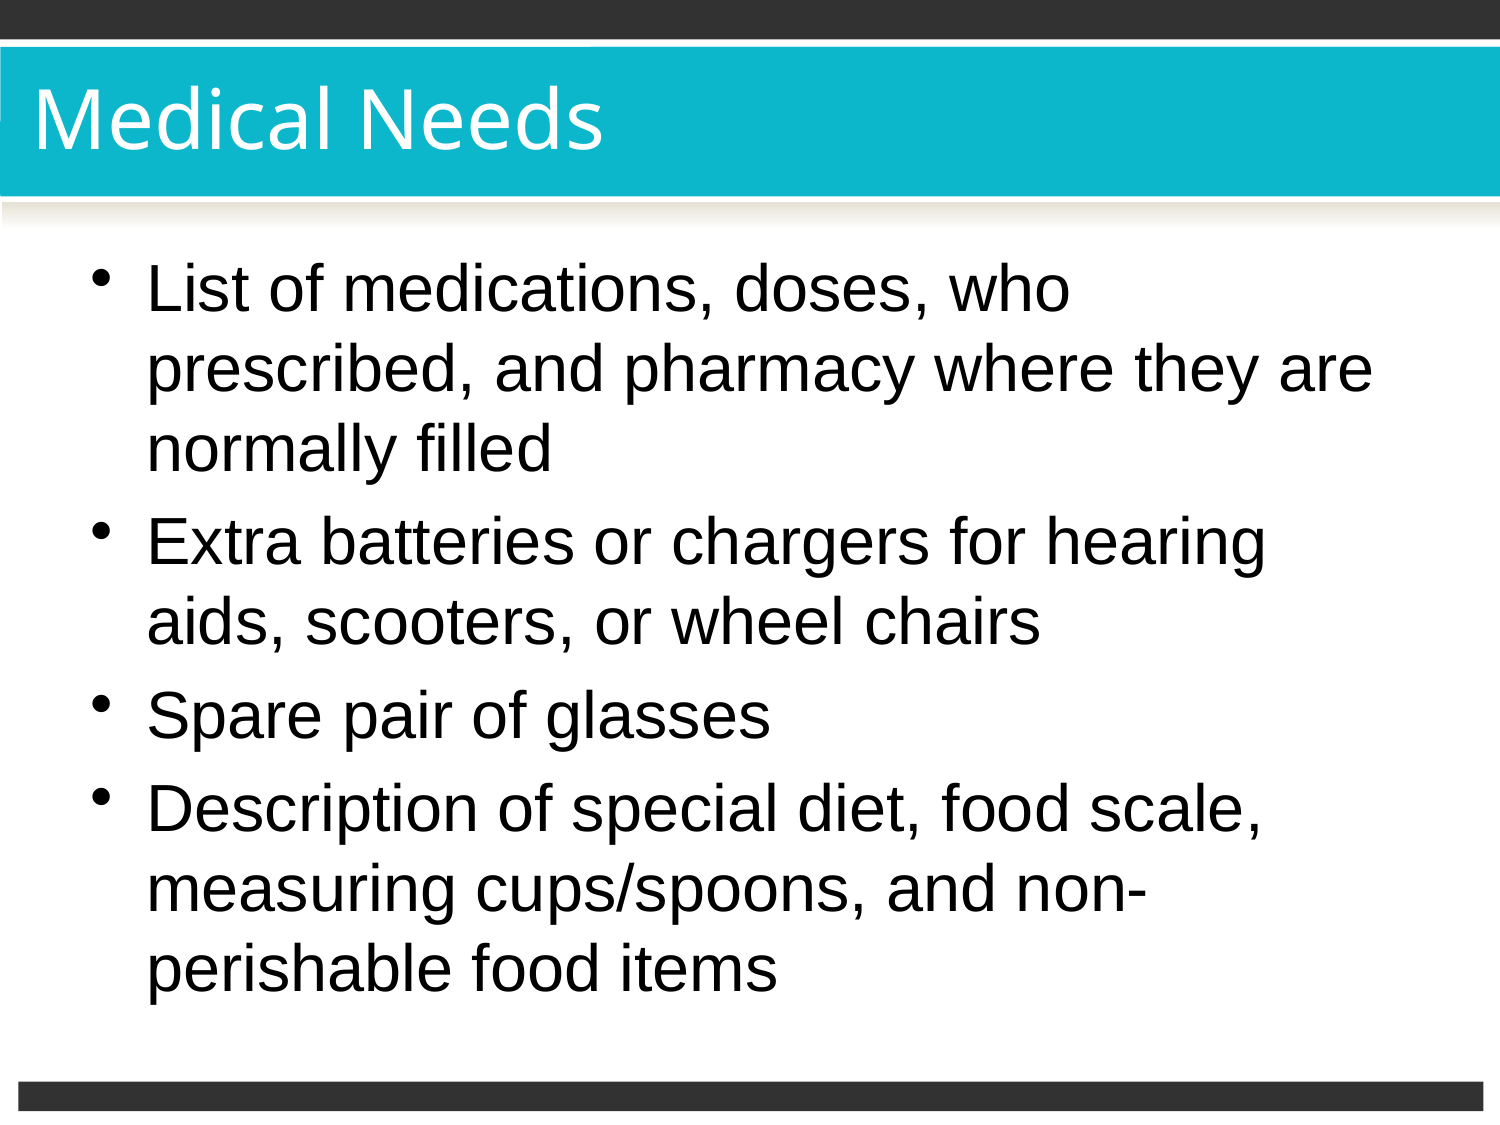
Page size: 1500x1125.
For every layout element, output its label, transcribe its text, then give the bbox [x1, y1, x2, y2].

title Medical Needs [16, 45, 1363, 188]
list List of medications, doses, who prescribed, and pharmacy where they are normally filled Extra batteries or chargers for hearing aids, scooters, or wheel chairs Spare pair of glasses Description of special diet, food scale, measuring cups/spoons, and non-perishable food items [75, 237, 1425, 1050]
